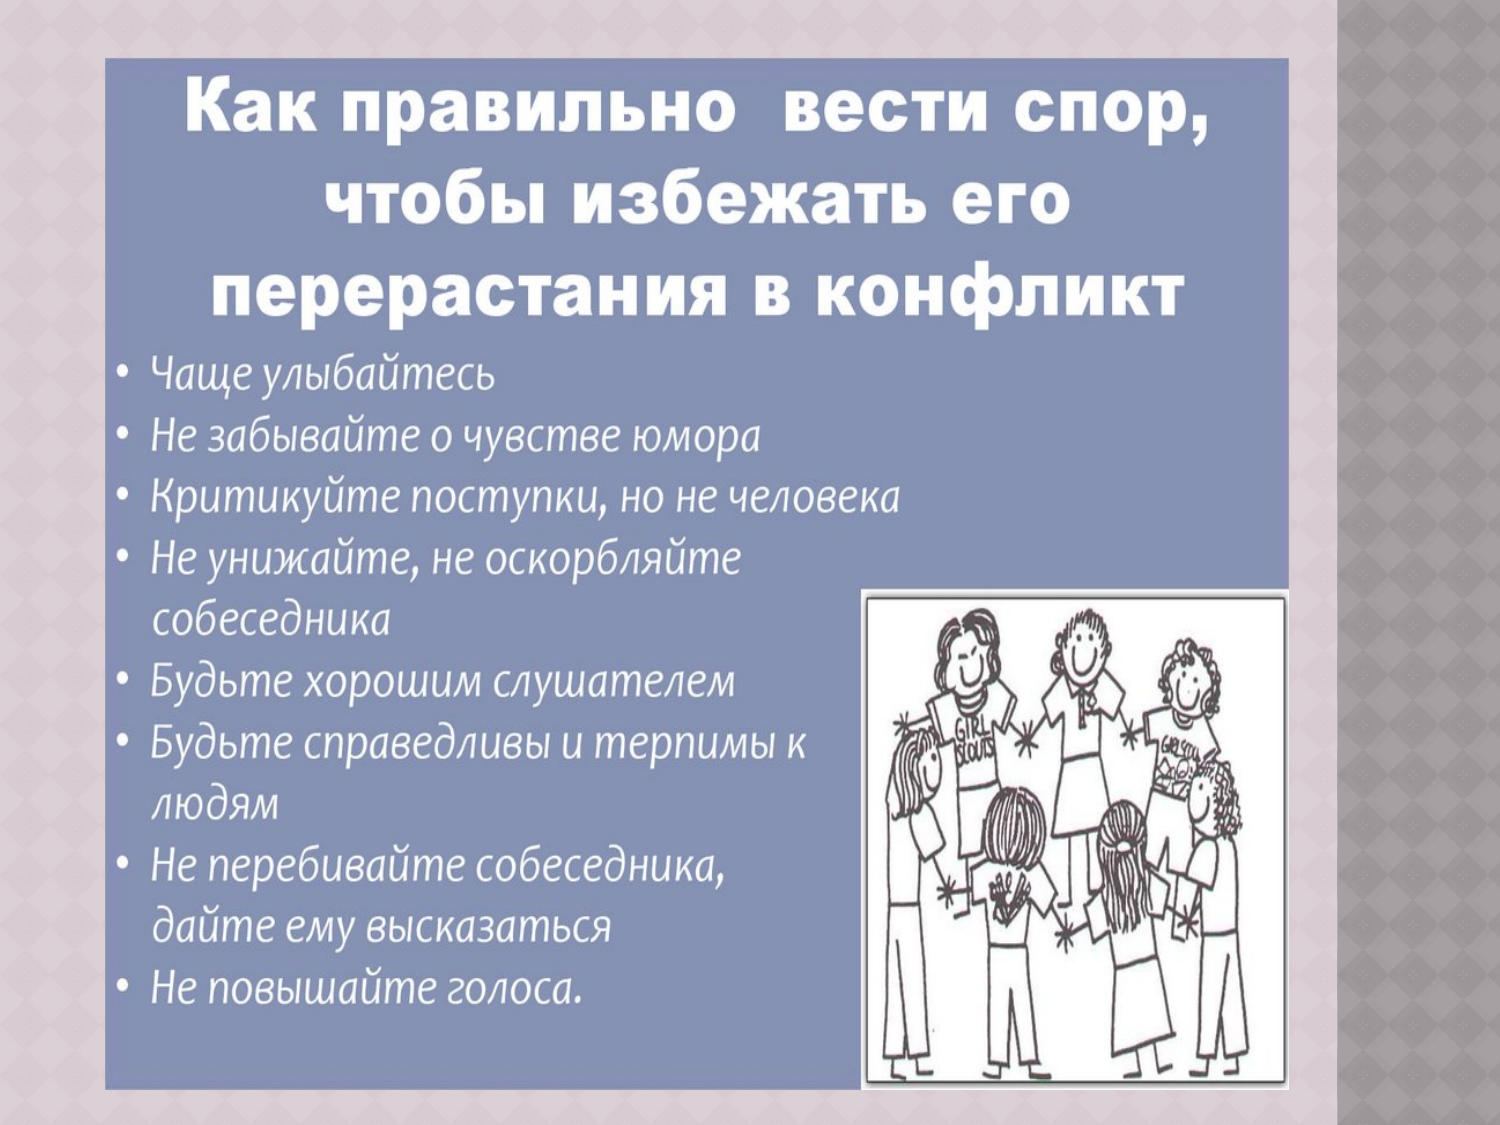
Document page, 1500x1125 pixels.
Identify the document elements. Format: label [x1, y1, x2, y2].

picture [104, 58, 1290, 1091]
